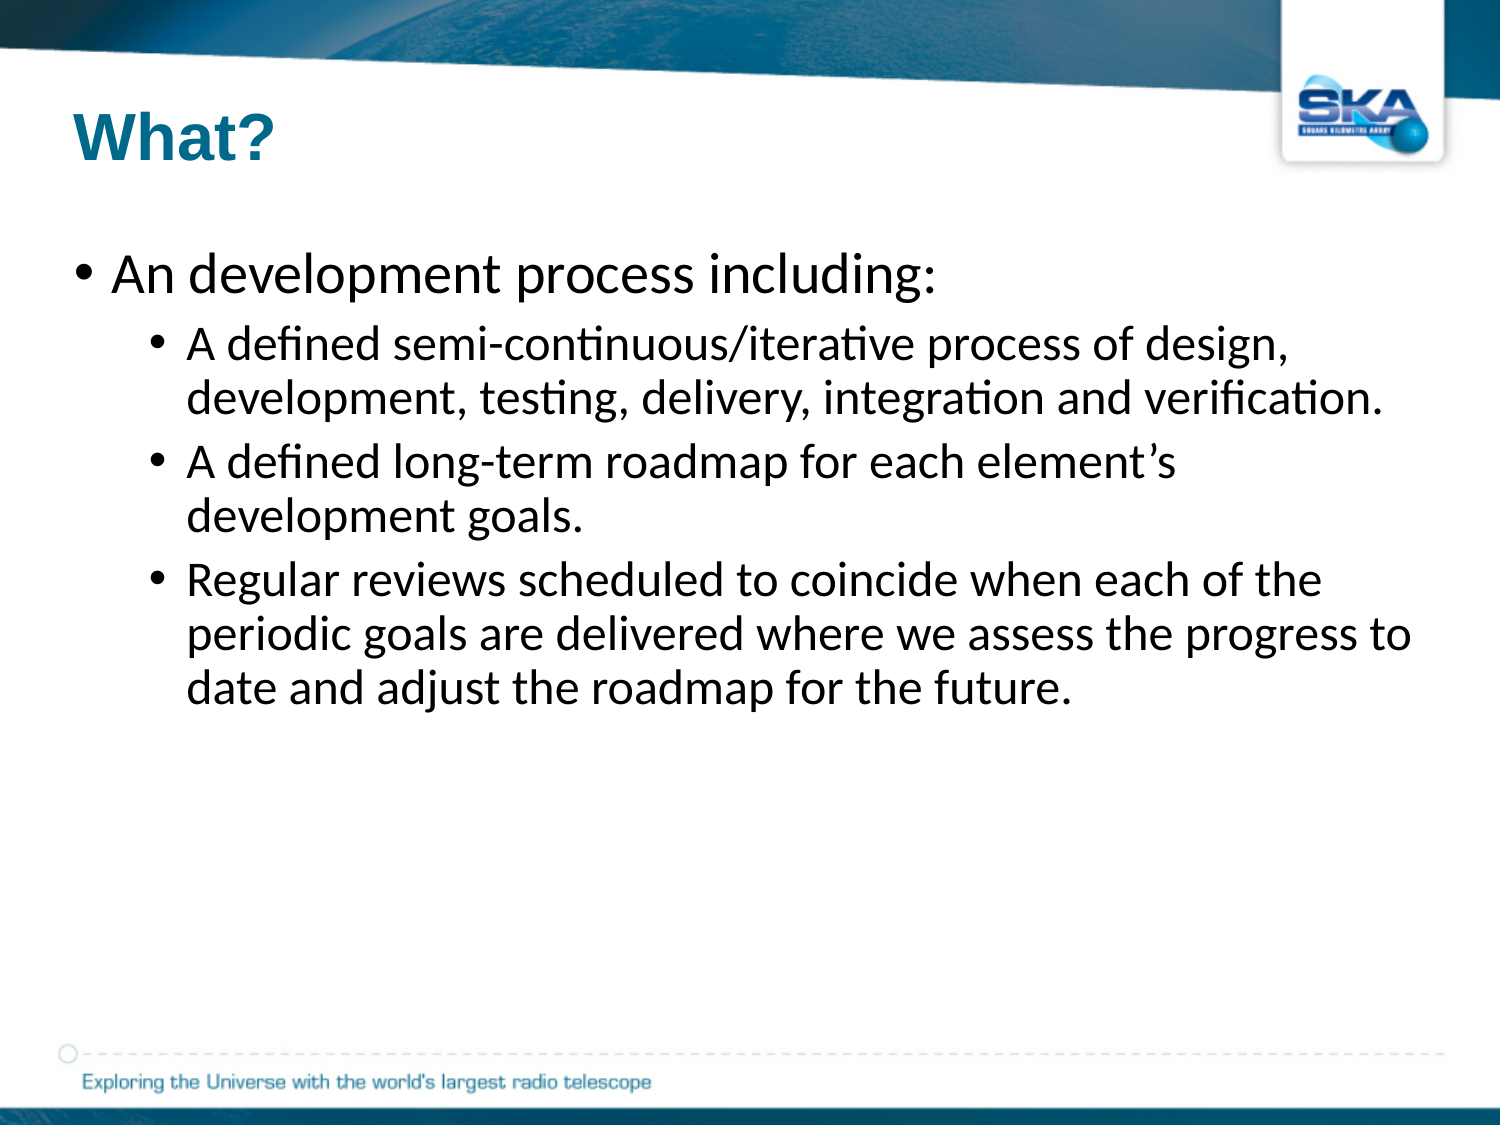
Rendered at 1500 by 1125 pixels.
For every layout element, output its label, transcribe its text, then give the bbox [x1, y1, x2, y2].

list An development process including: A defined semi-continuous/iterative process of design, development, testing, delivery, integration and verification. A defined long-term roadmap for each element’s development goals. Regular reviews scheduled to coincide when each of the periodic goals are delivered where we assess the progress to date and adjust the roadmap for the future. [59, 236, 1447, 1004]
title What? [59, 88, 1089, 191]
